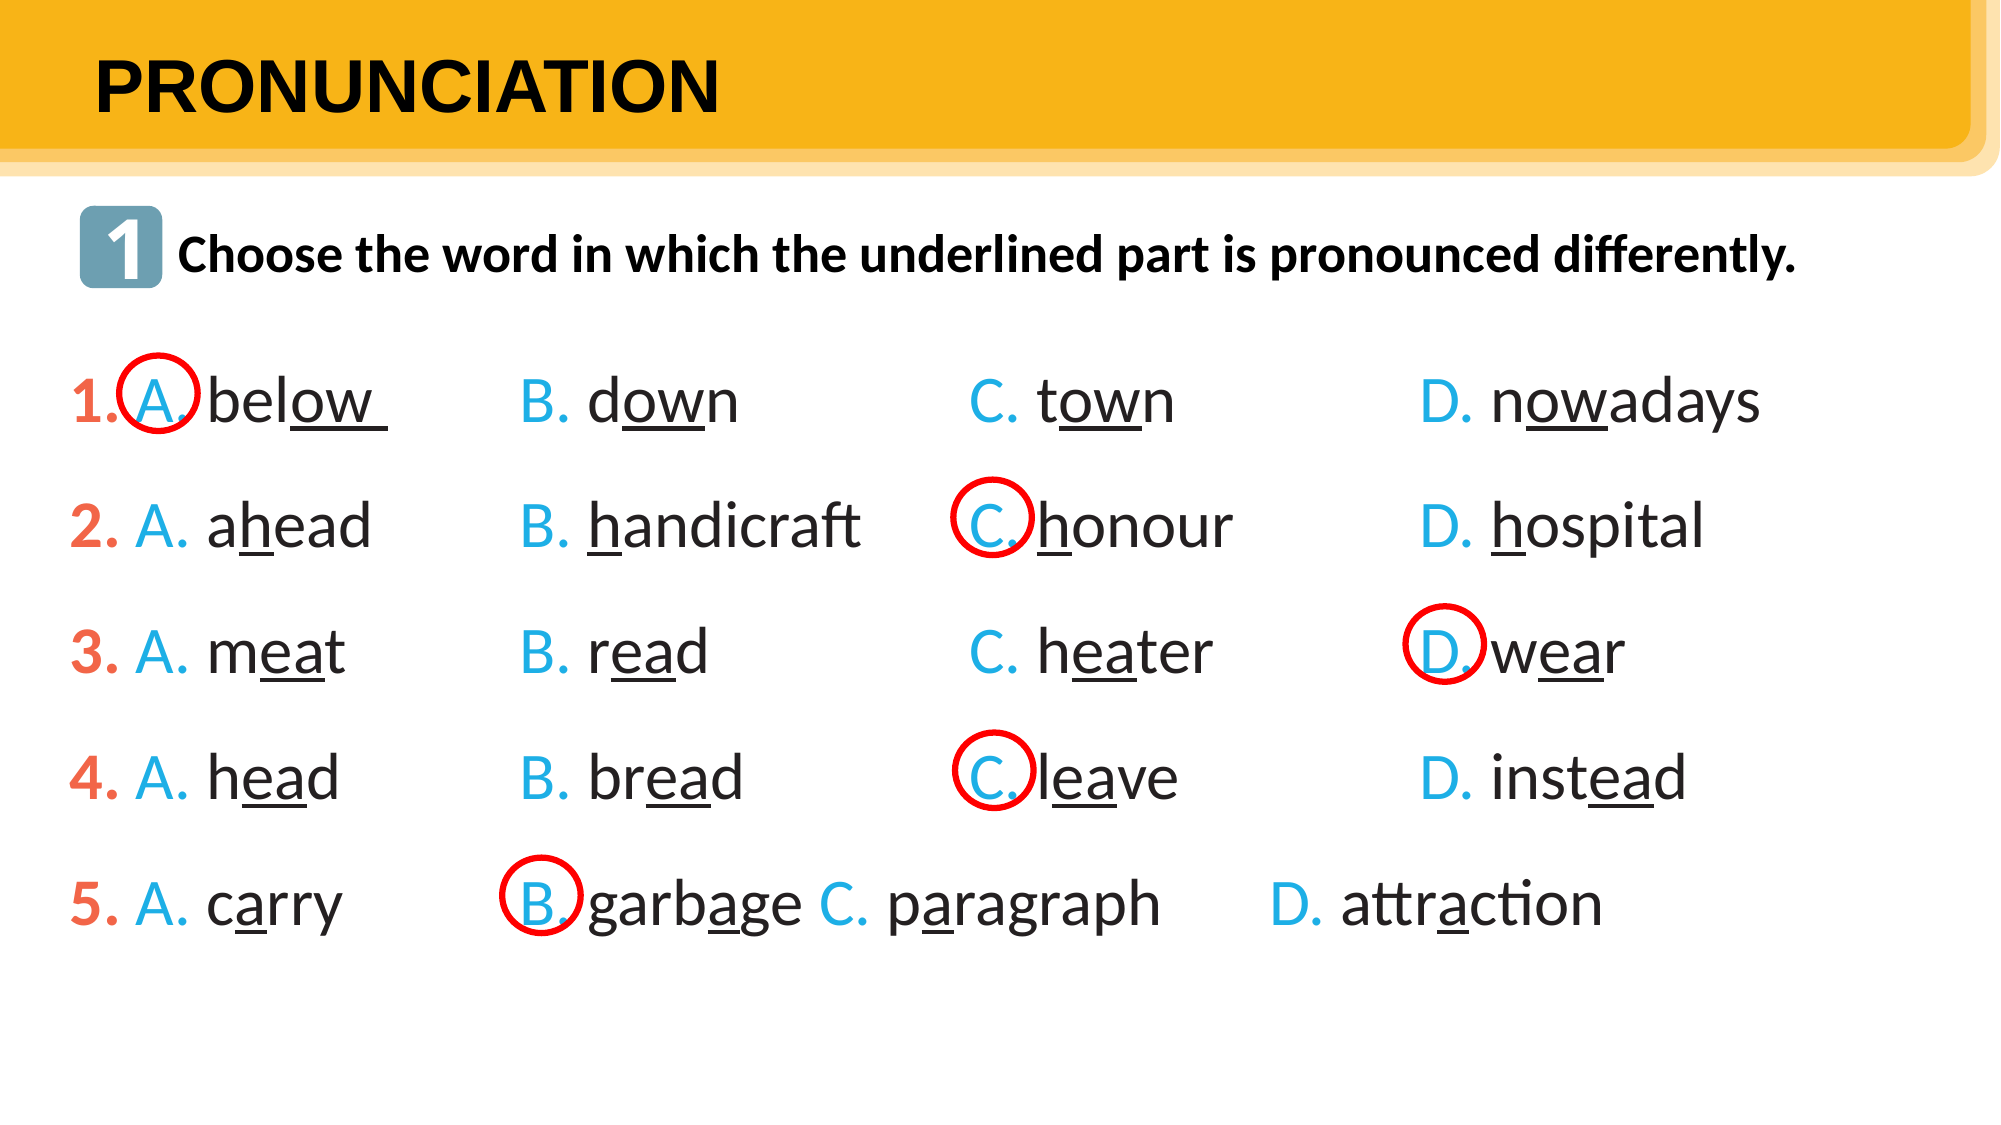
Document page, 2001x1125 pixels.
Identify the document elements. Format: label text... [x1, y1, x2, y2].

text_box [154, 205, 164, 289]
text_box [0, 0, 2000, 177]
text_box [952, 478, 1033, 557]
text_box [78, 205, 88, 289]
text_box 1. A. below B. down C. town D. nowadays 2. A. ahead B. handicraft C. honour D. hospital 3. A. meat B. read C. heater D. wear 4. A. head B. bread C. leave D. instead 5. A. carry B. garbage C. paragraph D. attraction [54, 332, 1929, 947]
text_box [501, 856, 582, 935]
text_box Choose the word in which the underlined part is pronounced differently. [163, 210, 1964, 291]
text_box [954, 731, 1035, 810]
text_box [1404, 605, 1486, 683]
text_box [118, 354, 199, 433]
text_box 1 [88, 189, 154, 304]
